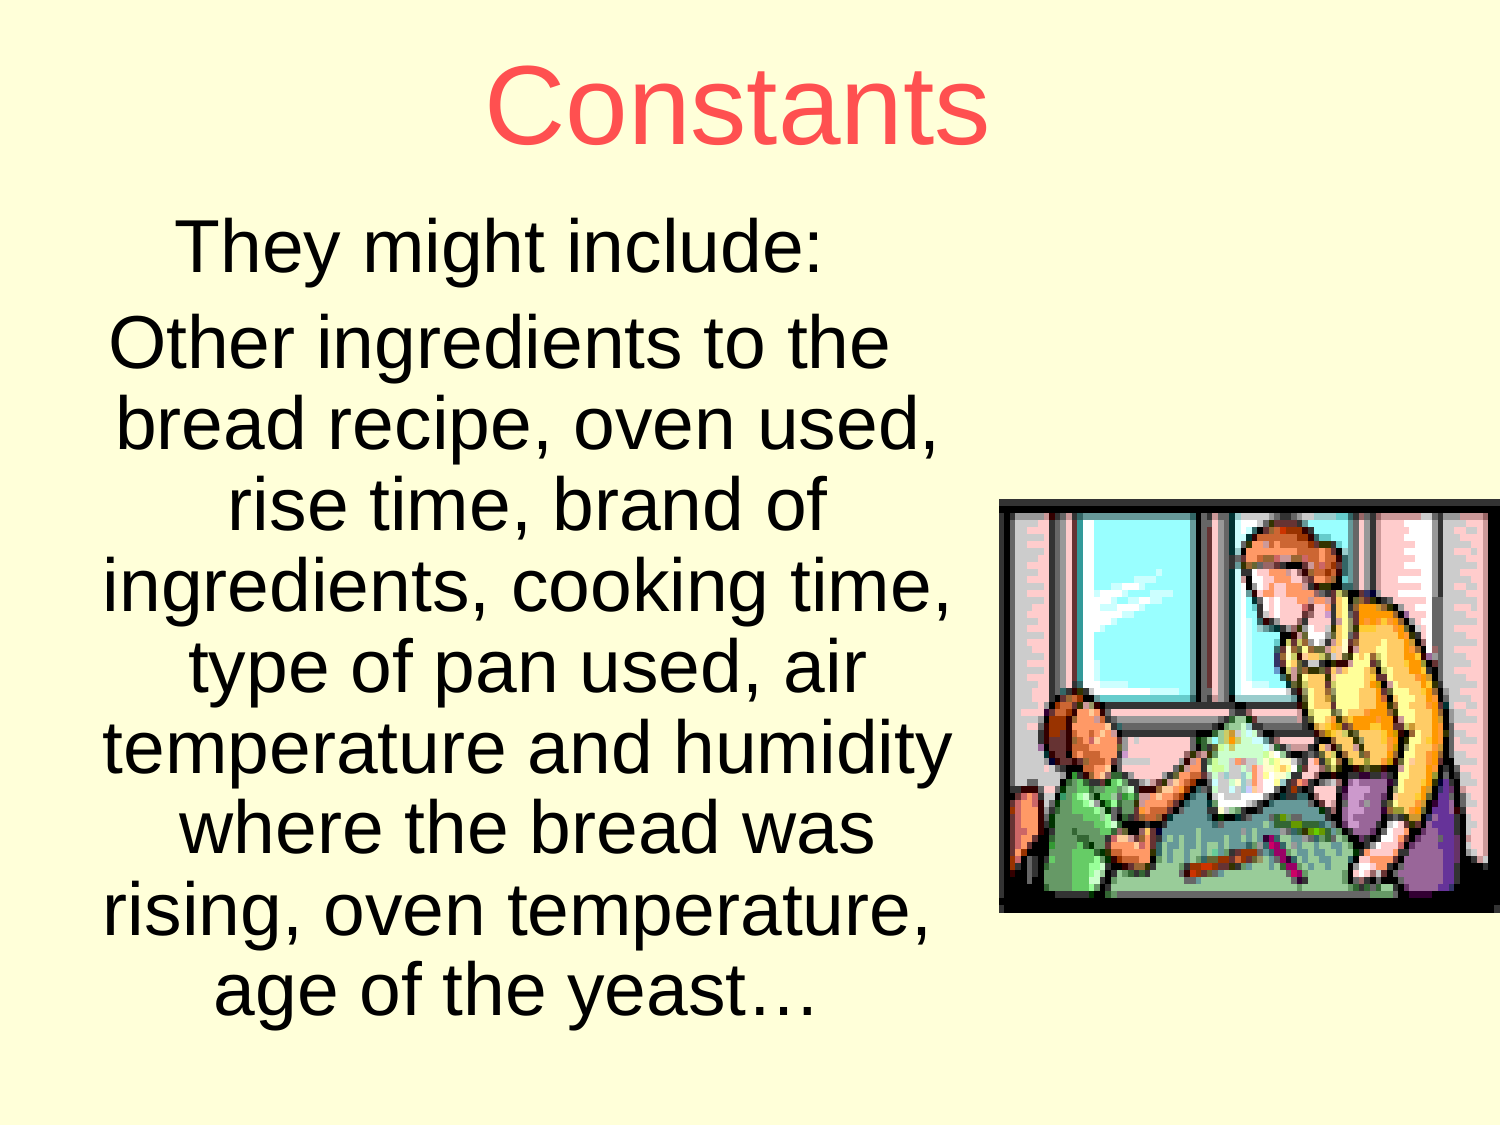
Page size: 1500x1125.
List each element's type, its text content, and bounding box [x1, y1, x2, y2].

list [999, 499, 1500, 913]
list They might include: Other ingredients to the bread recipe, oven used, rise time, brand of ingredients, cooking time, type of pan used, air temperature and humidity where the bread was rising, oven temperature, age of the yeast… [0, 200, 1000, 1125]
title Constants [0, 0, 1475, 200]
